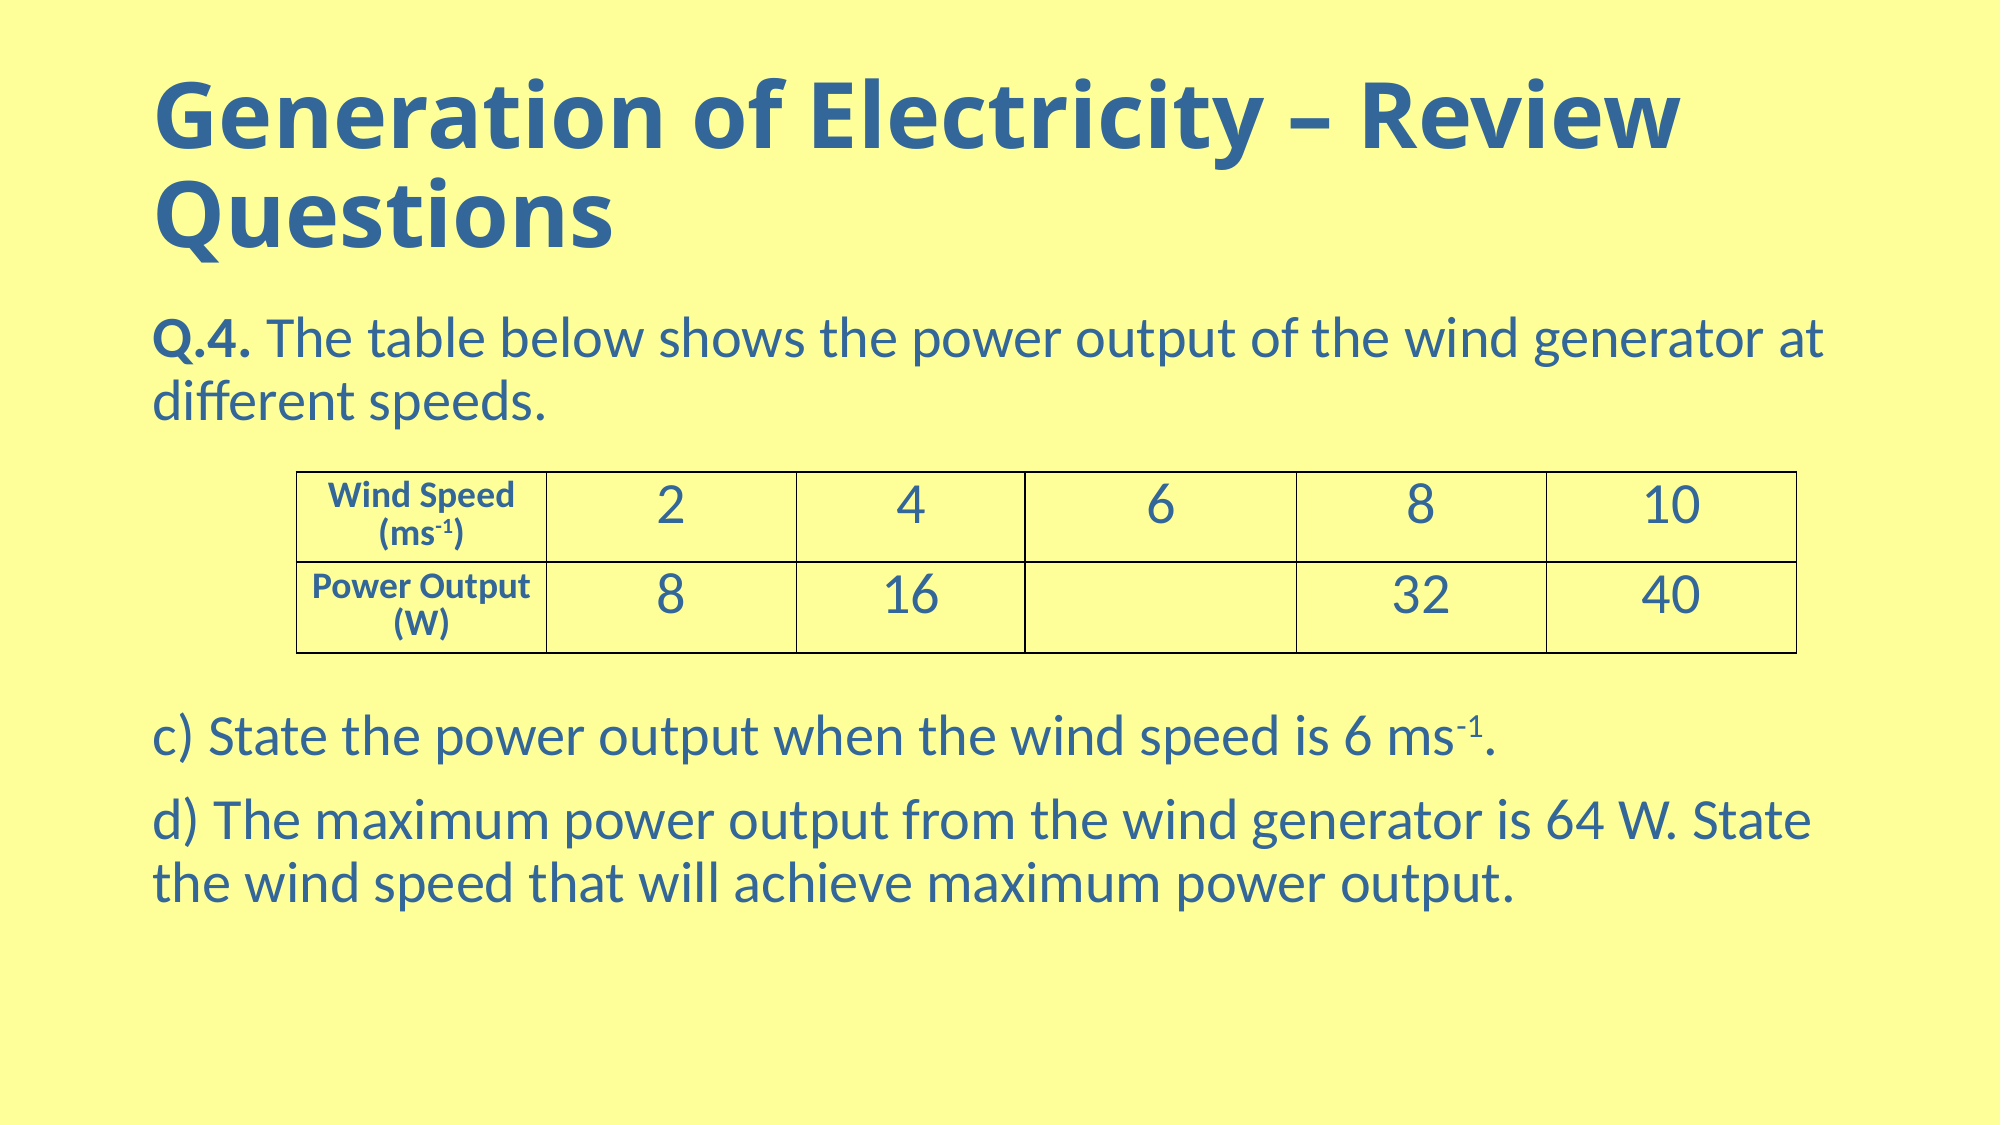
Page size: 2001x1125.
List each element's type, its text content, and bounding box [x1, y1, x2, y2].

table_header 2 [547, 473, 796, 561]
table_header Wind Speed (ms-1) [297, 473, 546, 561]
table_cell [1026, 563, 1296, 652]
table_header 8 [1297, 473, 1546, 561]
table_cell 40 [1547, 563, 1796, 652]
table_header 4 [797, 473, 1024, 561]
table_cell 32 [1297, 563, 1546, 652]
table_header 10 [1547, 473, 1796, 561]
table_cell Power Output (W) [297, 563, 546, 652]
title Generation of Electricity – Review Questions [137, 59, 1863, 278]
table_cell 16 [797, 563, 1024, 652]
table_cell 8 [547, 563, 796, 652]
table_header 6 [1026, 473, 1296, 561]
list Q.4. The table below shows the power output of the wind generator at different speeds. c) State the power output when the wind speed is 6 ms-1. d) The maximum power output from the wind generator is 64 W. State the wind speed that will achieve maximum power output. [137, 299, 1863, 1014]
